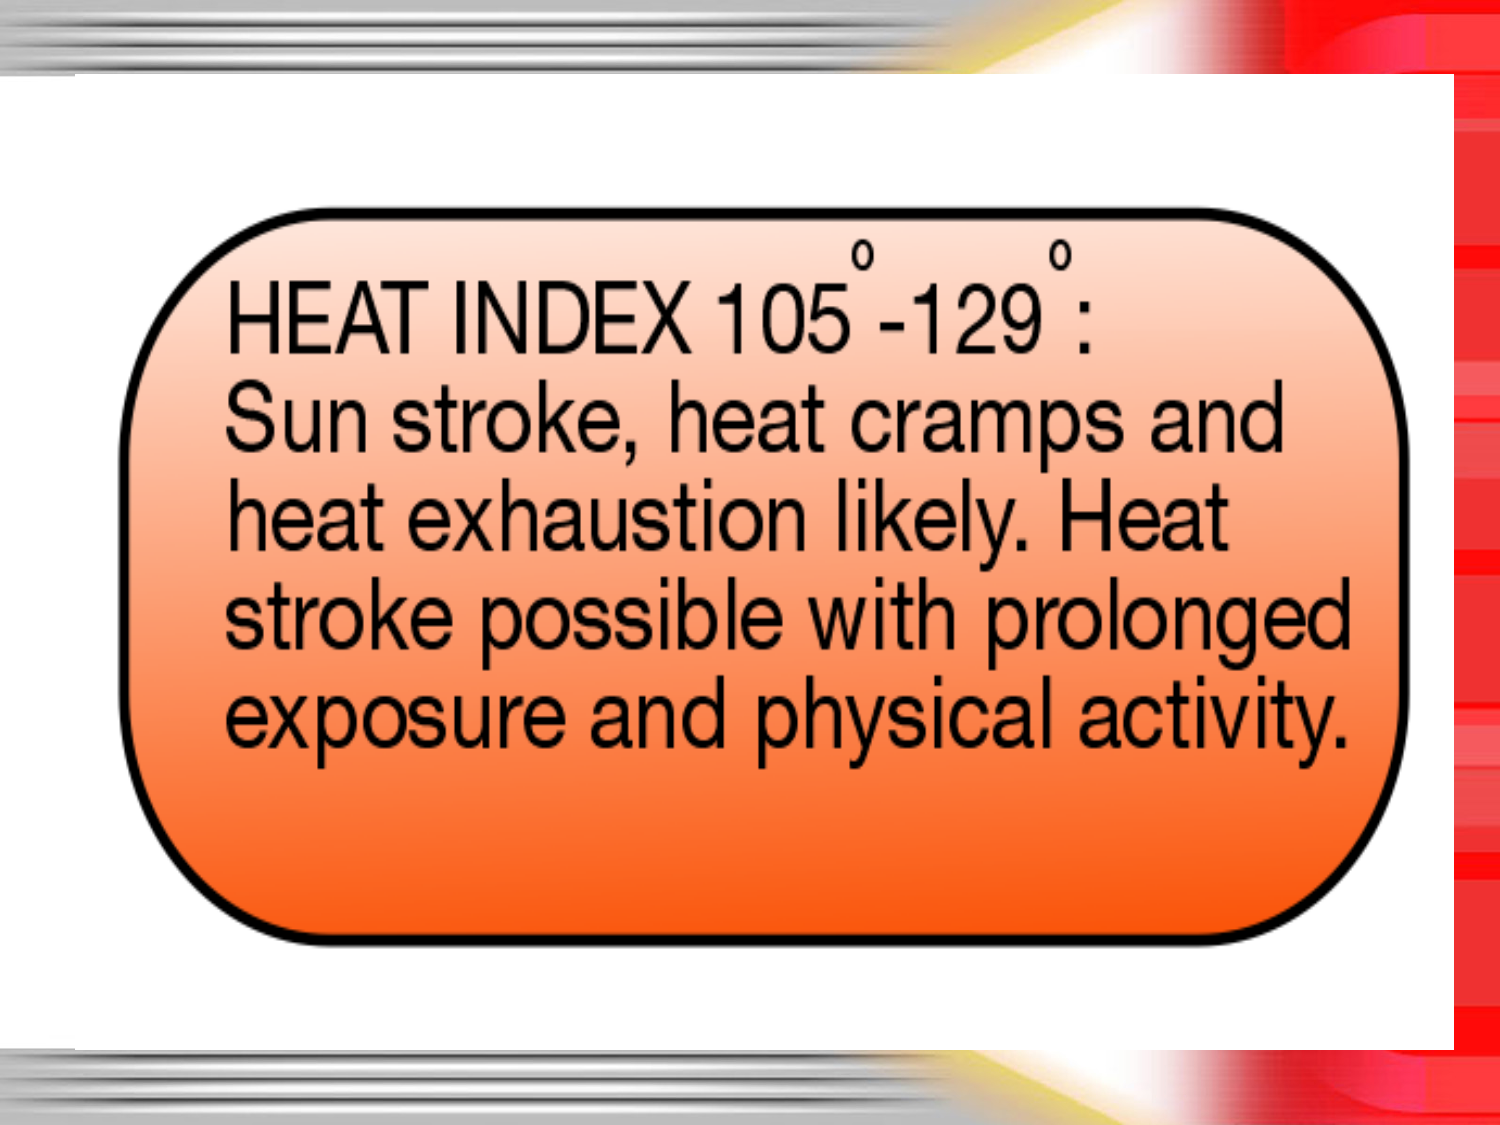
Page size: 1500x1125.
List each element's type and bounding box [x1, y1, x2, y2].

list [74, 74, 1454, 1051]
picture [0, 0, 1500, 1125]
